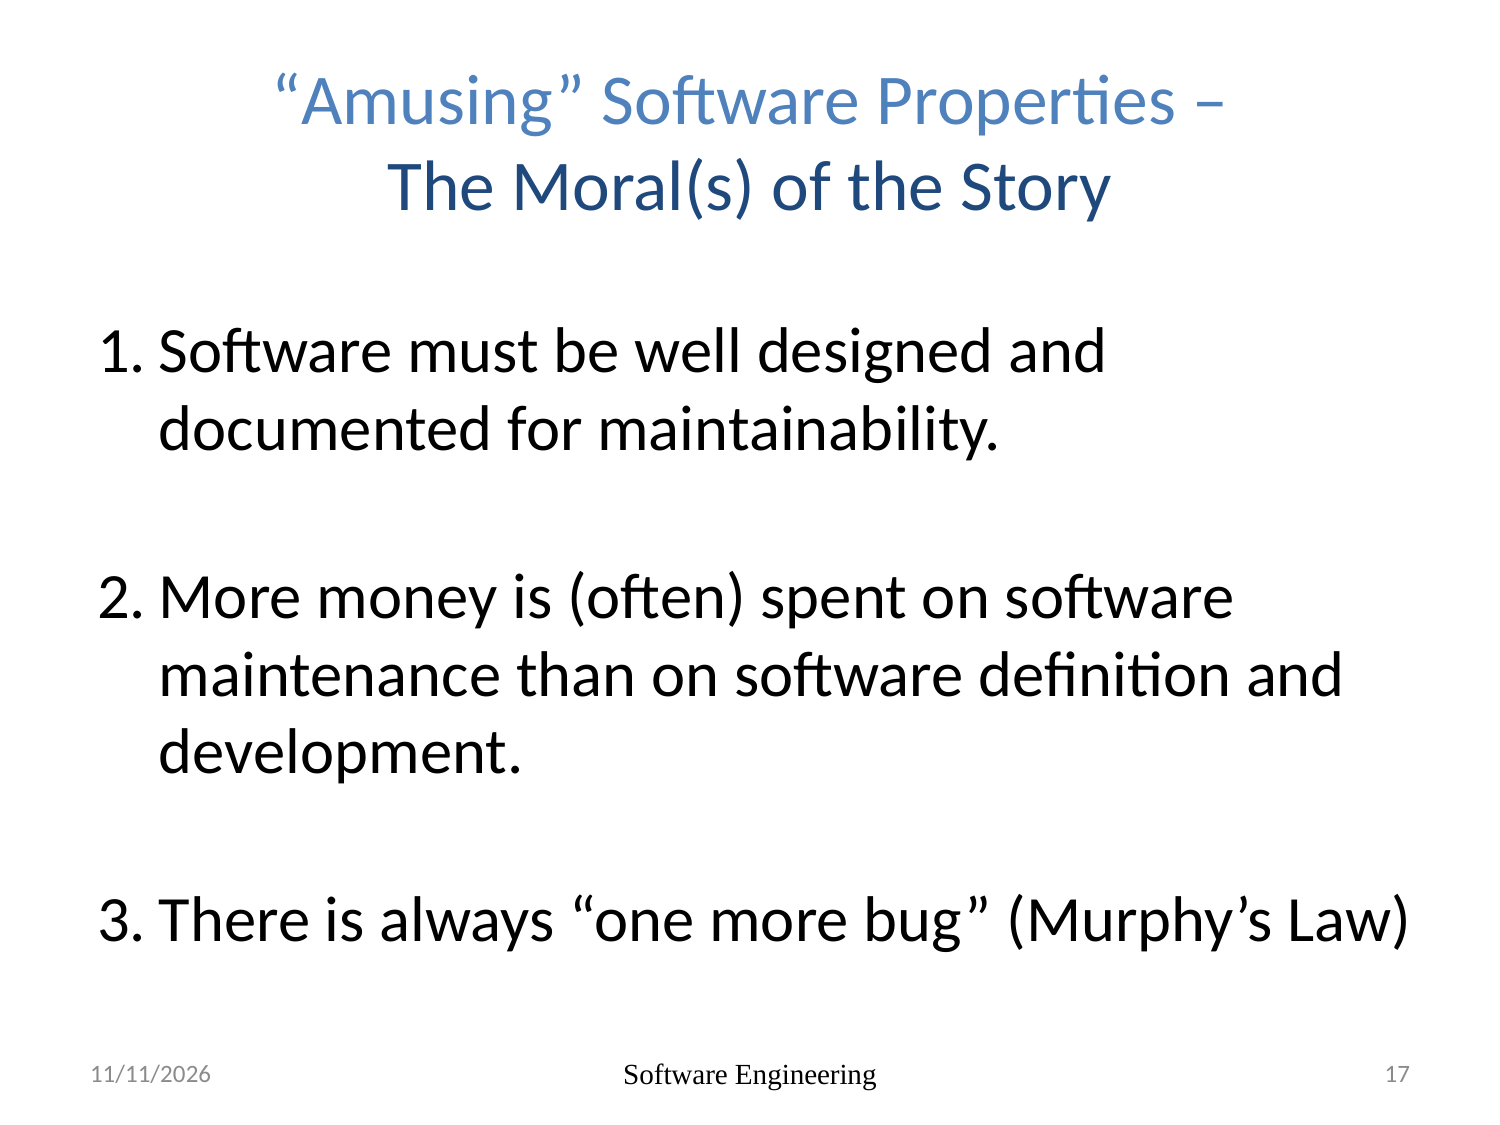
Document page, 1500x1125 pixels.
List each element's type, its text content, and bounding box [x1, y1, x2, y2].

slide_number 17 [1074, 1042, 1425, 1103]
title “Amusing” Software Properties – The Moral(s) of the Story [75, 45, 1425, 233]
footer Software Engineering [512, 1042, 988, 1103]
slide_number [75, 1042, 425, 1103]
list Software must be well designed and documented for maintainability. More money is (often) spent on software maintenance than on software definition and development. There is always “one more bug” (Murphy’s Law) [82, 300, 1433, 1043]
